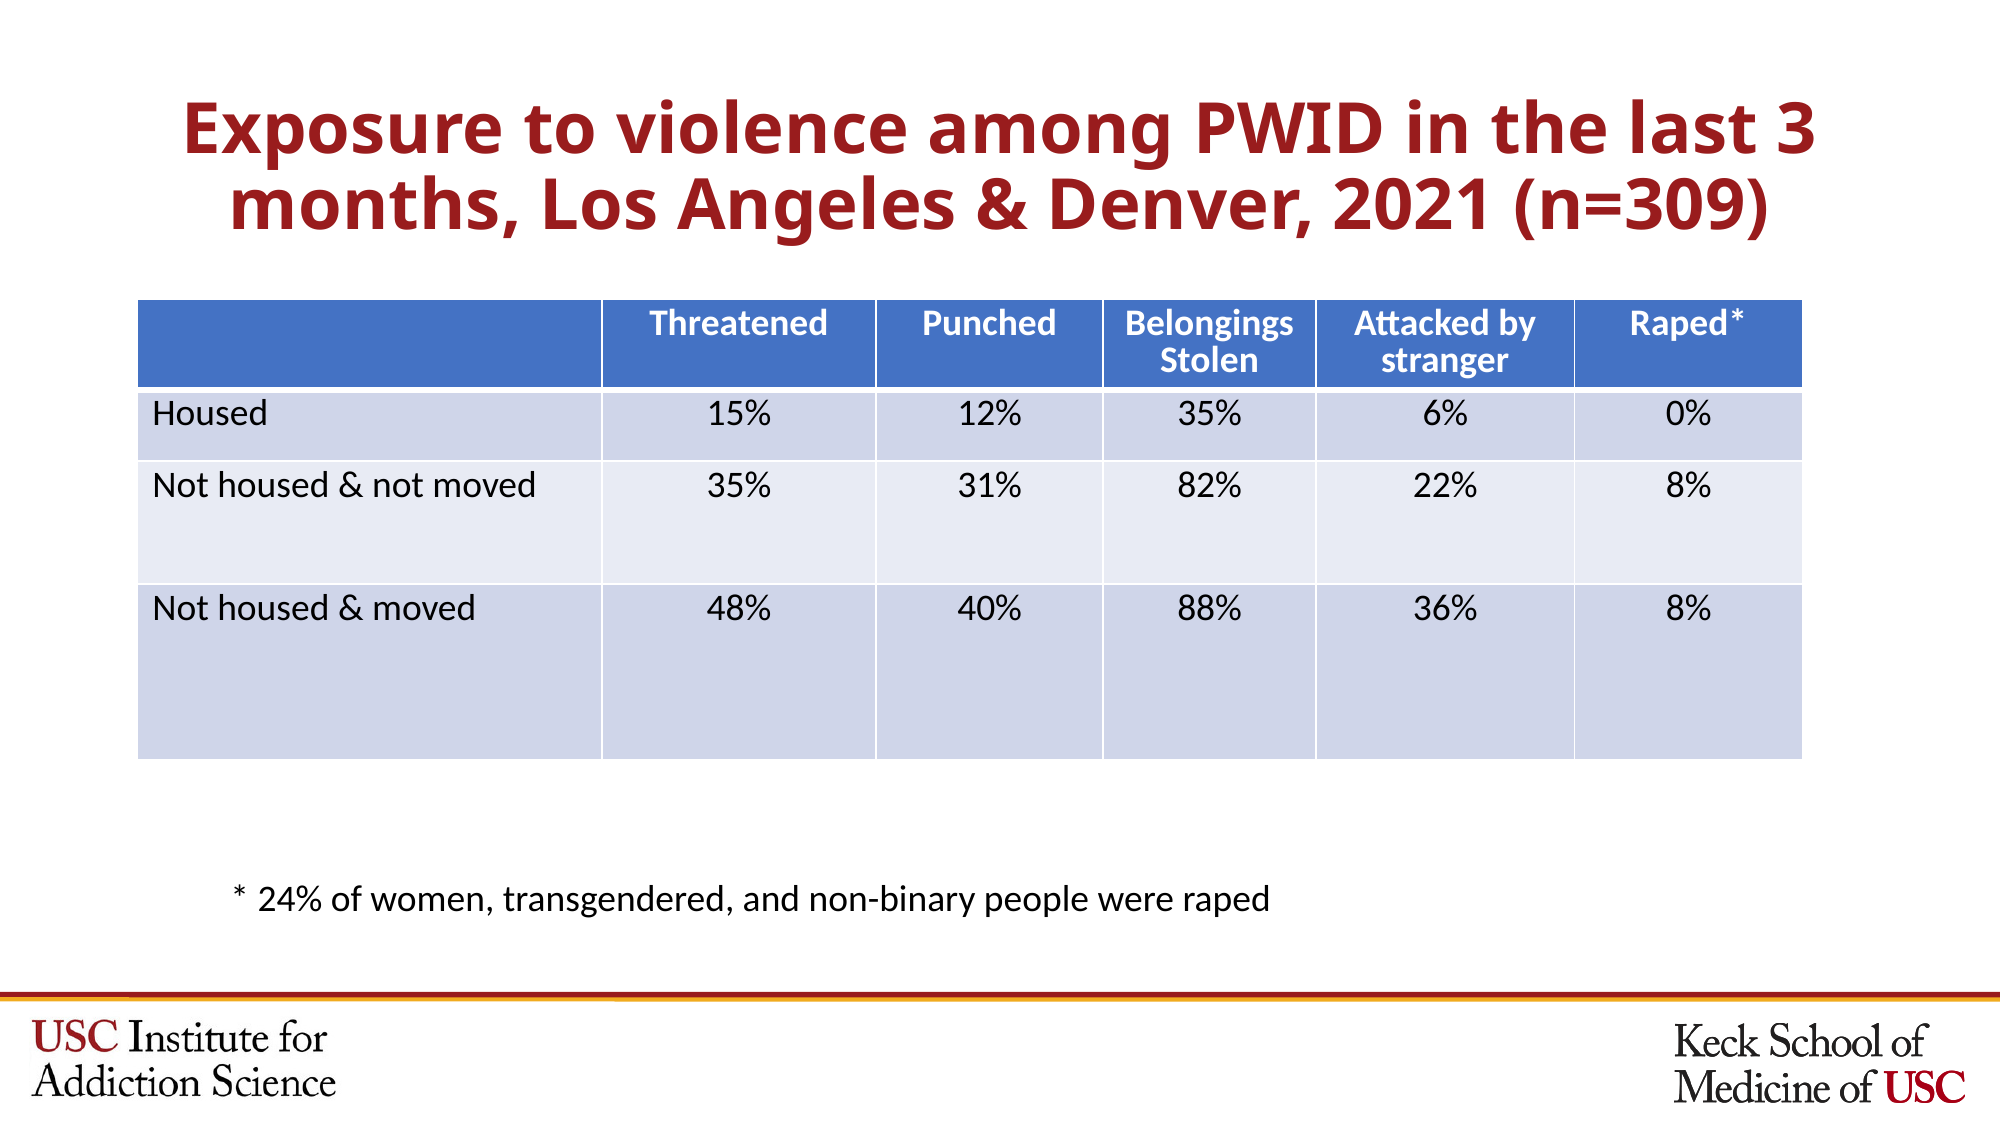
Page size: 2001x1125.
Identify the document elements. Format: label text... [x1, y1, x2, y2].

table_cell 0% [1575, 393, 1802, 460]
picture [1674, 1023, 1965, 1103]
table_cell 12% [877, 393, 1102, 460]
table_cell 8% [1575, 462, 1802, 583]
table_cell 82% [1104, 462, 1315, 583]
text_box * 24% of women, transgendered, and non-binary people were raped [215, 866, 1739, 927]
table_header Threatened [603, 300, 875, 387]
table_cell 6% [1317, 393, 1574, 460]
table_cell 35% [603, 462, 875, 583]
table_cell 35% [1104, 393, 1315, 460]
picture [29, 1010, 342, 1107]
table_cell Housed [138, 393, 601, 460]
table_cell 88% [1104, 585, 1315, 759]
table_cell Not housed & moved [138, 585, 601, 759]
table_cell Not housed & not moved [138, 462, 601, 583]
table_header Attacked by stranger [1317, 300, 1574, 387]
table_cell 22% [1317, 462, 1574, 583]
table_header Belongings Stolen [1104, 300, 1315, 387]
table_cell 15% [603, 393, 875, 460]
table_cell 31% [877, 462, 1102, 583]
table_cell 36% [1317, 585, 1574, 759]
table_cell 8% [1575, 585, 1802, 759]
table_header Punched [877, 300, 1102, 387]
table_header Raped* [1575, 300, 1802, 387]
table_header [138, 300, 601, 387]
title Exposure to violence among PWID in the last 3 months, Los Angeles & Denver, 2021 (n=309) [137, 59, 1863, 278]
table_cell 40% [877, 585, 1102, 759]
table_cell 48% [603, 585, 875, 759]
